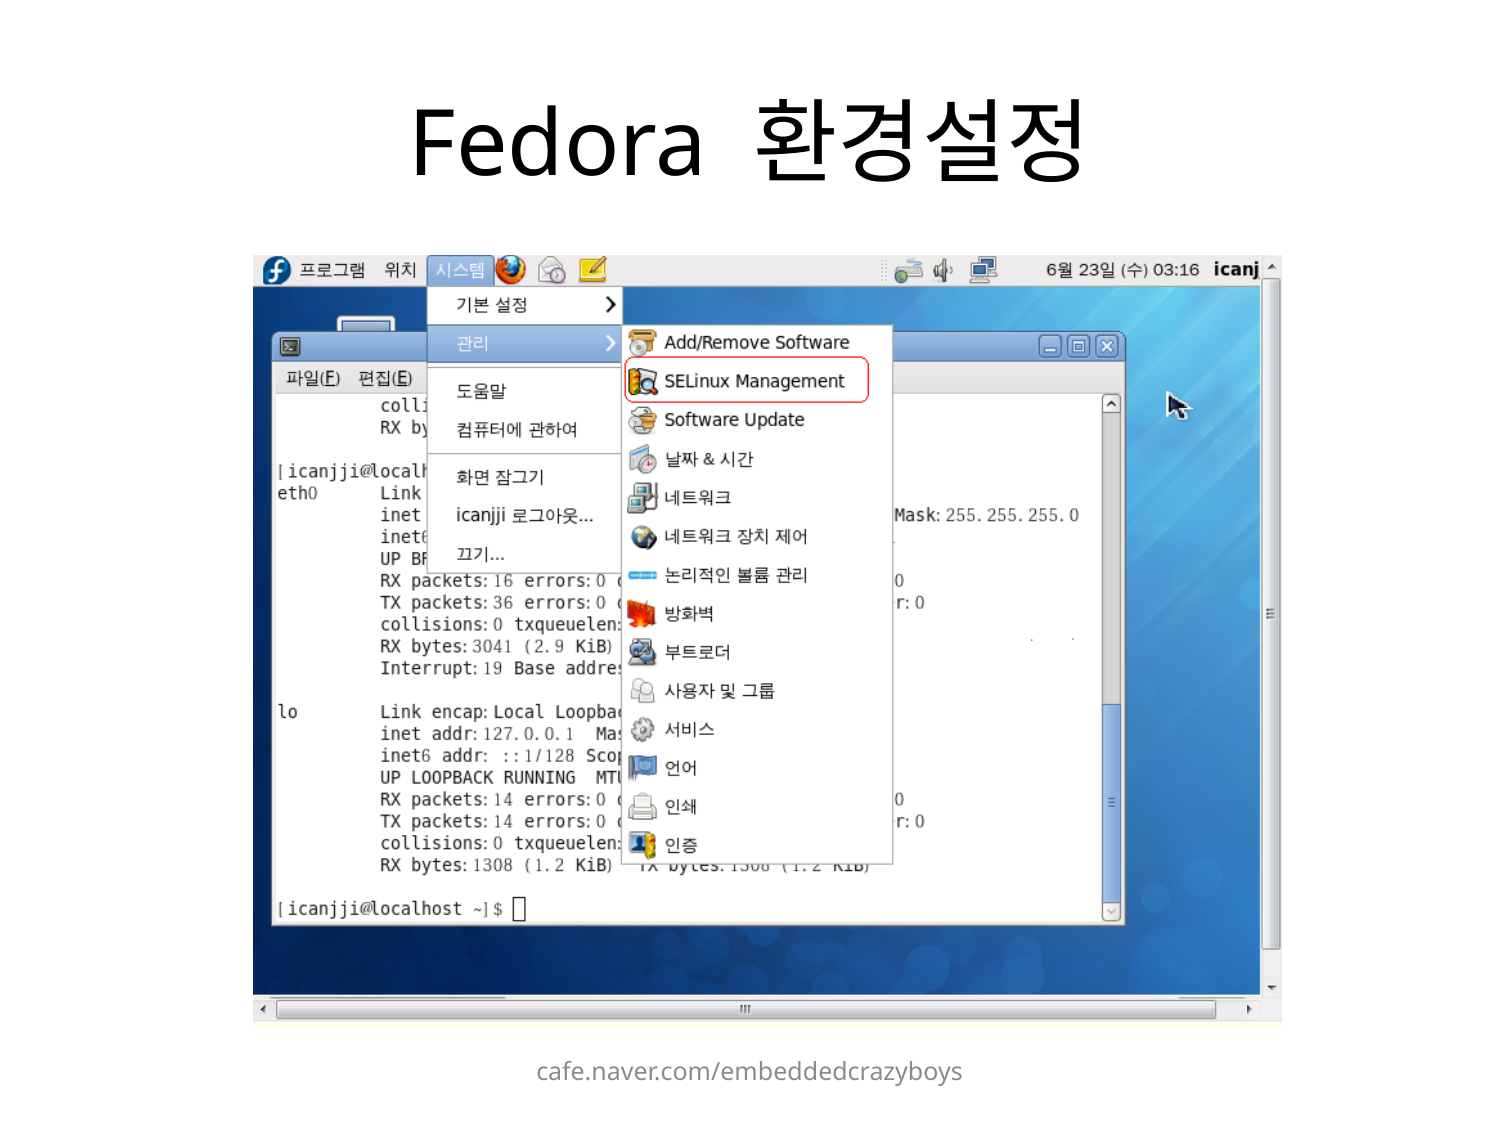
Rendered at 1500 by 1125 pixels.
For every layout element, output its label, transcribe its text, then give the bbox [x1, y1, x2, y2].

title Fedora 환경설정 [75, 45, 1425, 233]
picture [253, 255, 1282, 1027]
footer cafe.naver.com/embeddedcrazyboys [512, 1042, 988, 1103]
